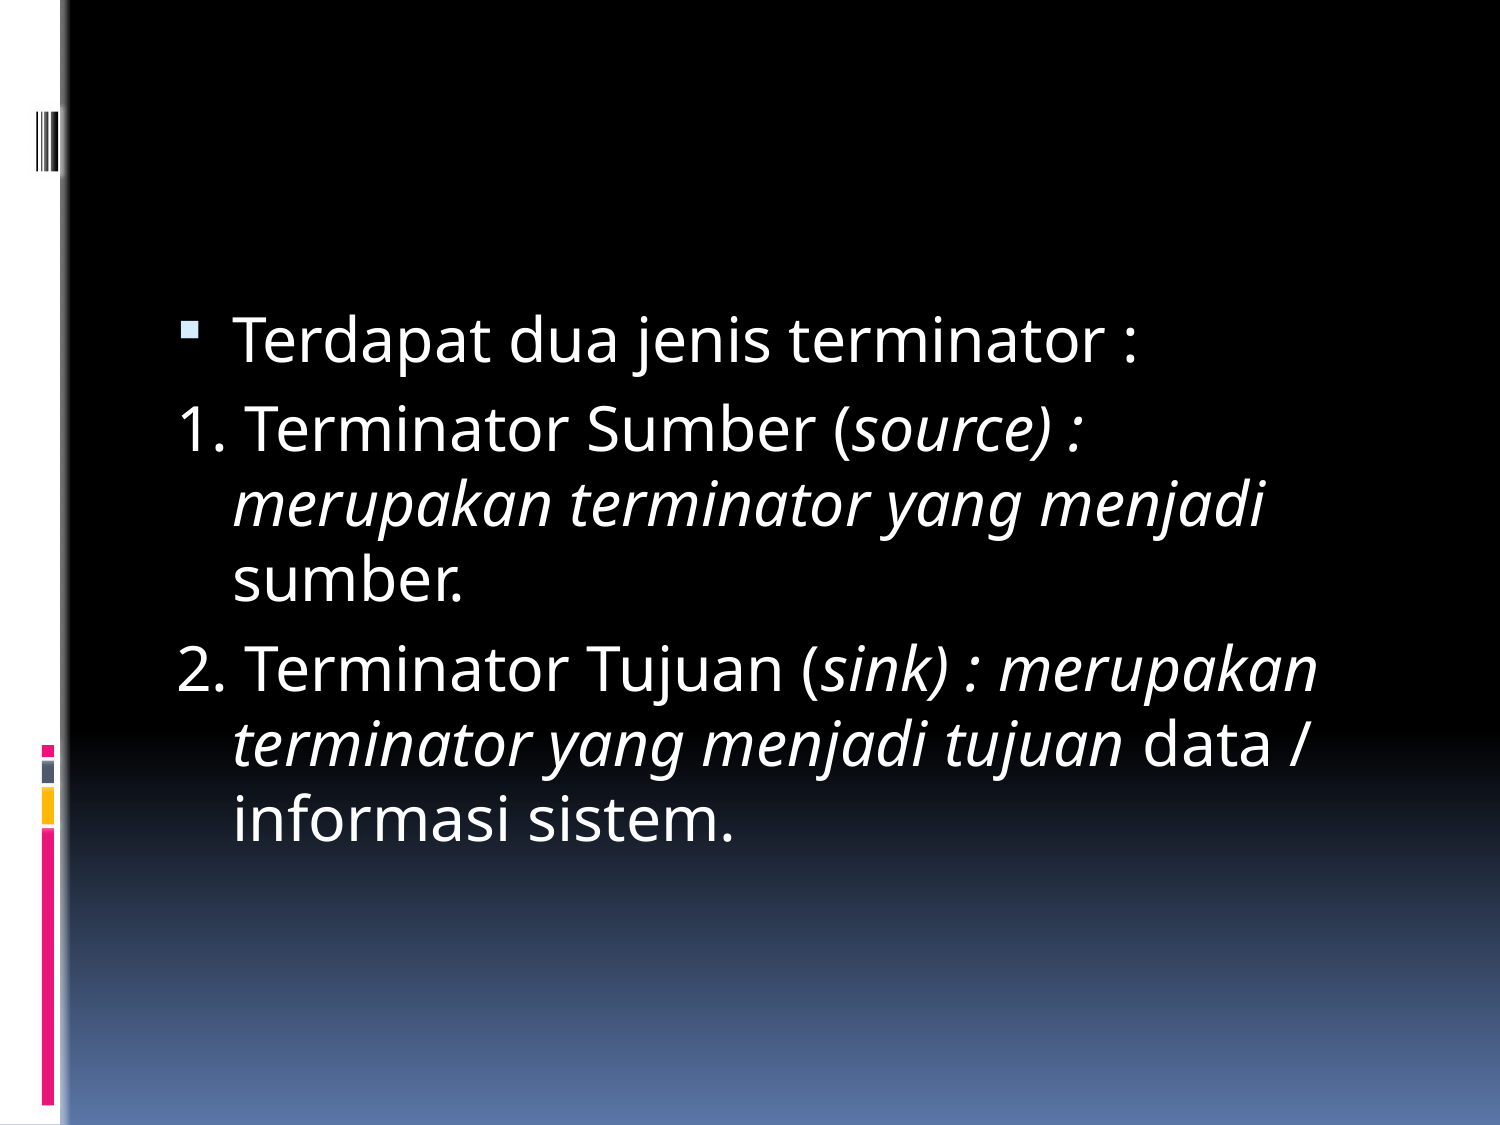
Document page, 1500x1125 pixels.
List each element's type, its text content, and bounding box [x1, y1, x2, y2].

list Terdapat dua jenis terminator : 1. Terminator Sumber (source) : merupakan terminator yang menjadi sumber. 2. Terminator Tujuan (sink) : merupakan terminator yang menjadi tujuan data / informasi sistem. [150, 292, 1425, 1043]
